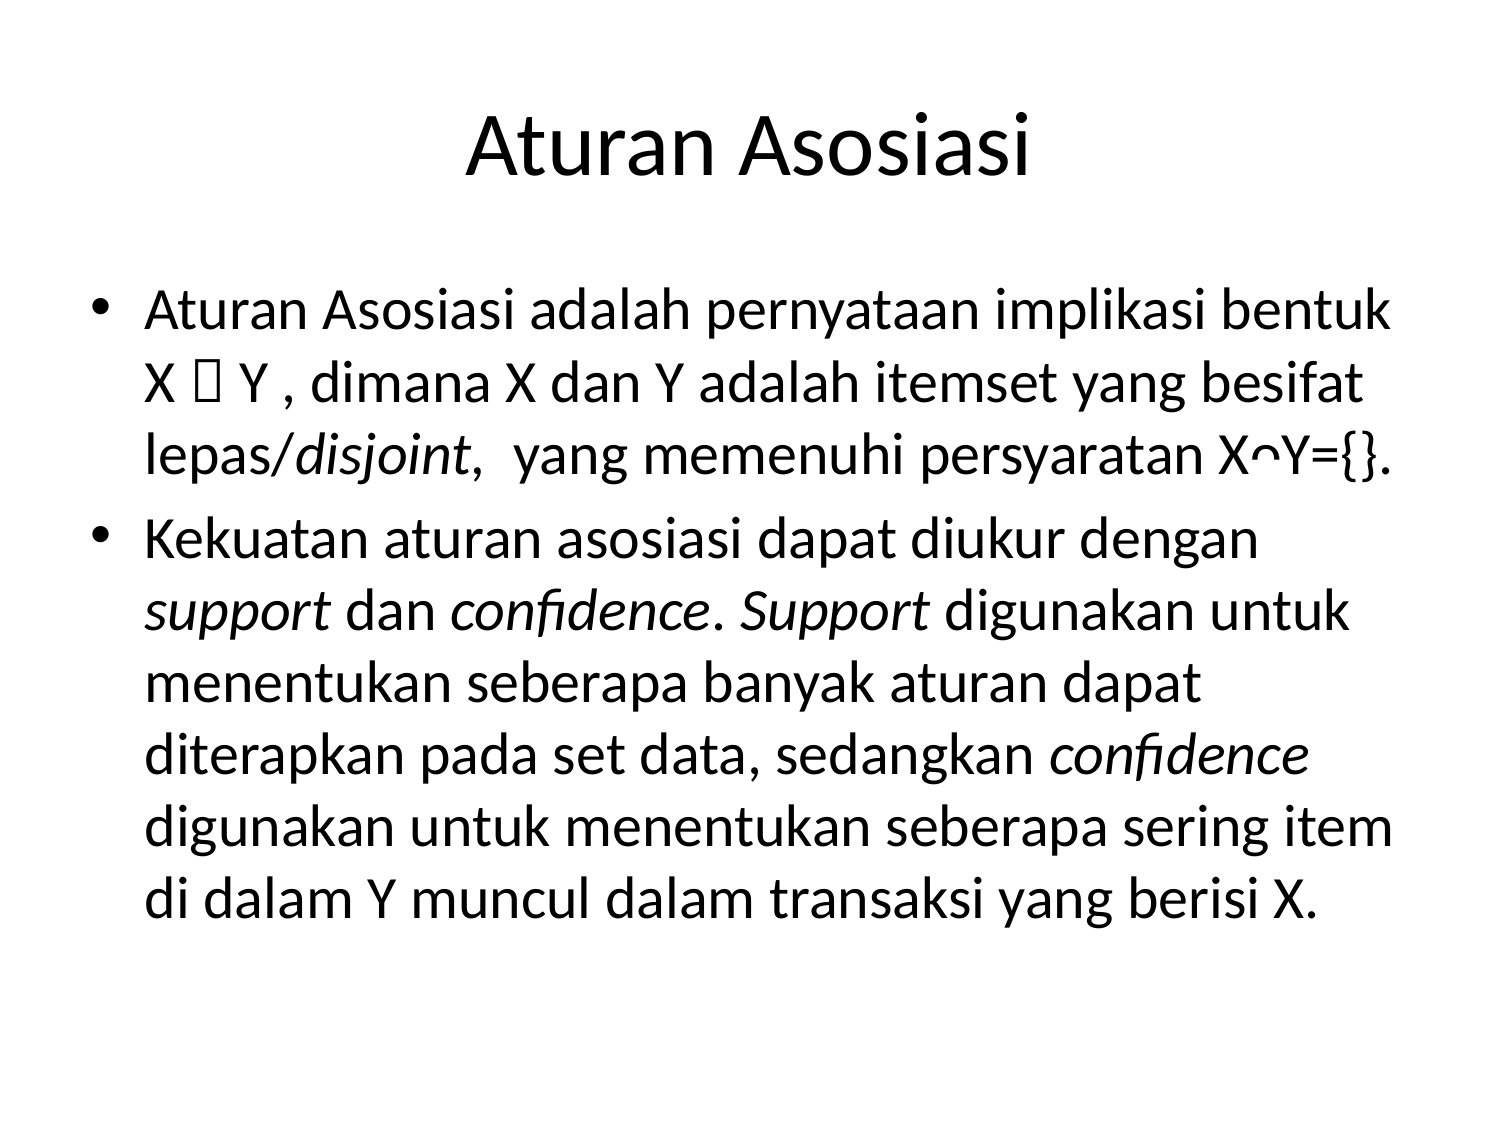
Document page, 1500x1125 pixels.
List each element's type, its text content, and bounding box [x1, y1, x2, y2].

title Aturan Asosiasi [75, 45, 1425, 233]
list Aturan Asosiasi adalah pernyataan implikasi bentuk X  Y , dimana X dan Y adalah itemset yang besifat lepas/disjoint, yang memenuhi persyaratan XᴖY={}. Kekuatan aturan asosiasi dapat diukur dengan support dan confidence. Support digunakan untuk menentukan seberapa banyak aturan dapat diterapkan pada set data, sedangkan confidence digunakan untuk menentukan seberapa sering item di dalam Y muncul dalam transaksi yang berisi X. [75, 262, 1425, 1005]
